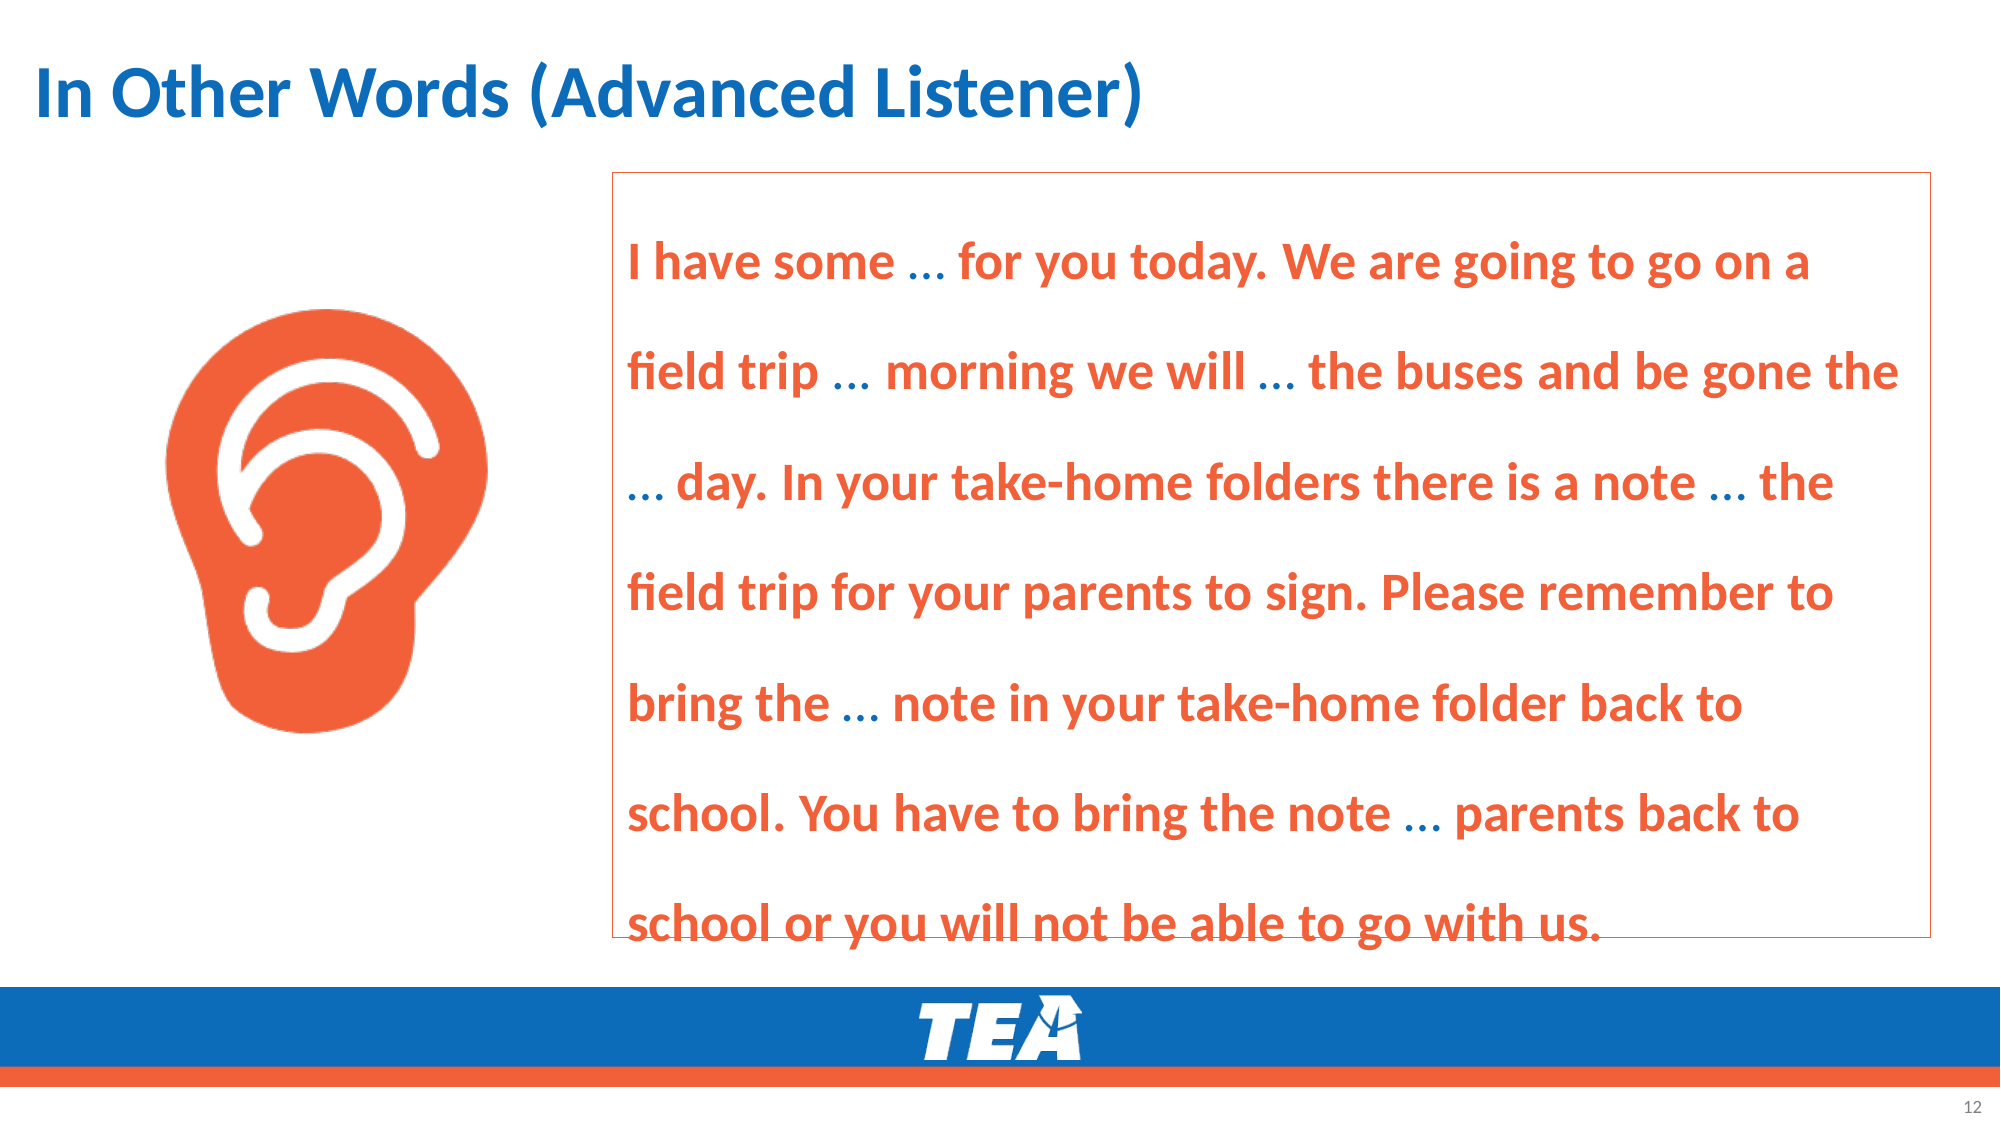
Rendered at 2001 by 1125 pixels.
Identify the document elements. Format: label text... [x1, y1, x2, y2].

list I have some … for you today. We are going to go on a field trip ... morning we will … the buses and be gone the … day. In your take-home folders there is a note … the field trip for your parents to sign. Please remember to bring the … note in your take-home folder back to school. You have to bring the note … parents back to school or you will not be able to go with us. [612, 172, 1931, 938]
title In Other Words (Advanced Listener) [19, 14, 1880, 173]
picture [918, 994, 1082, 1060]
picture [40, 232, 613, 805]
slide_number 12 [1919, 1086, 1998, 1125]
